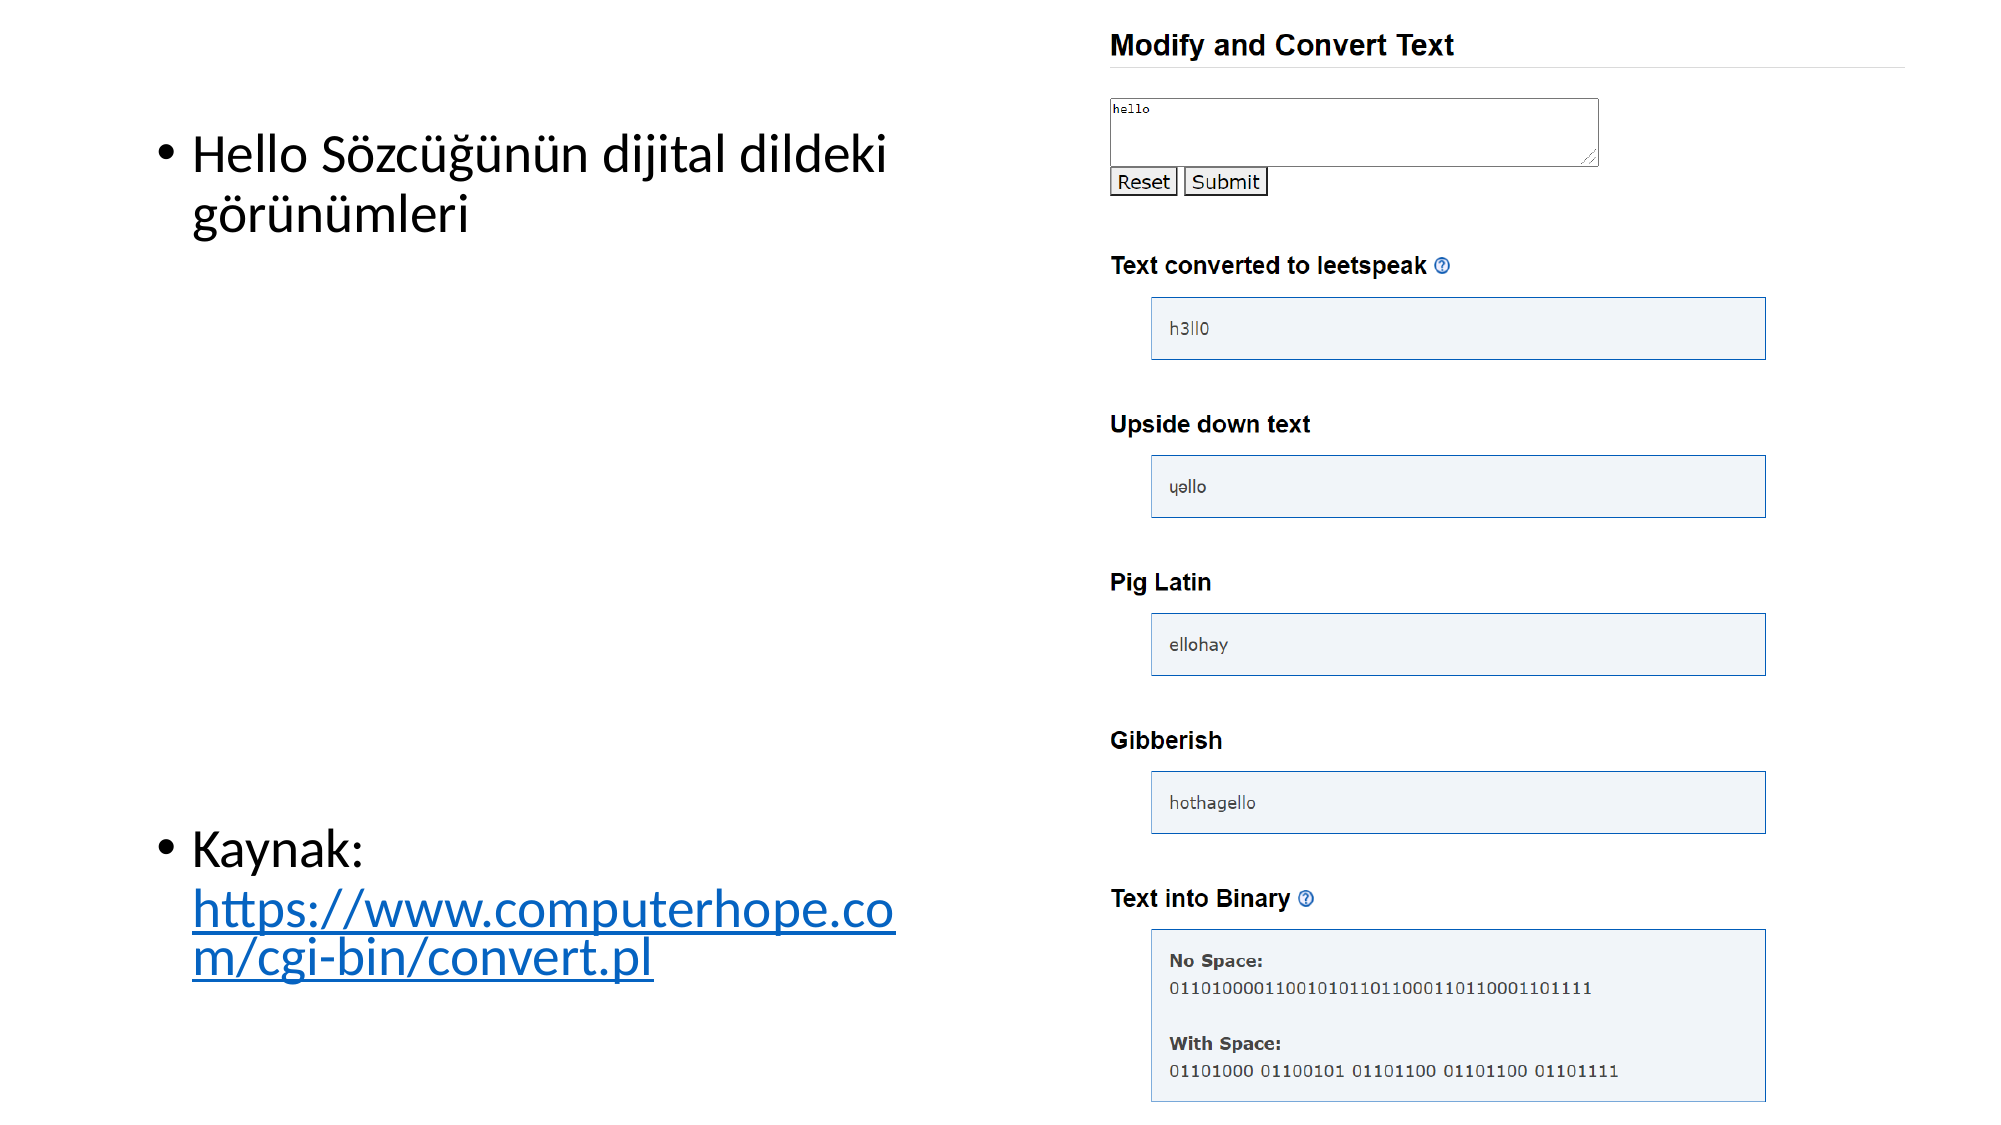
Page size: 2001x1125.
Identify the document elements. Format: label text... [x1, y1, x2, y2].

picture [1045, 0, 1905, 1125]
list Hello Sözcüğünün dijital dildeki görünümleri Kaynak: https://www.computerhope.com/cgi-bin/convert.pl [141, 117, 922, 1008]
